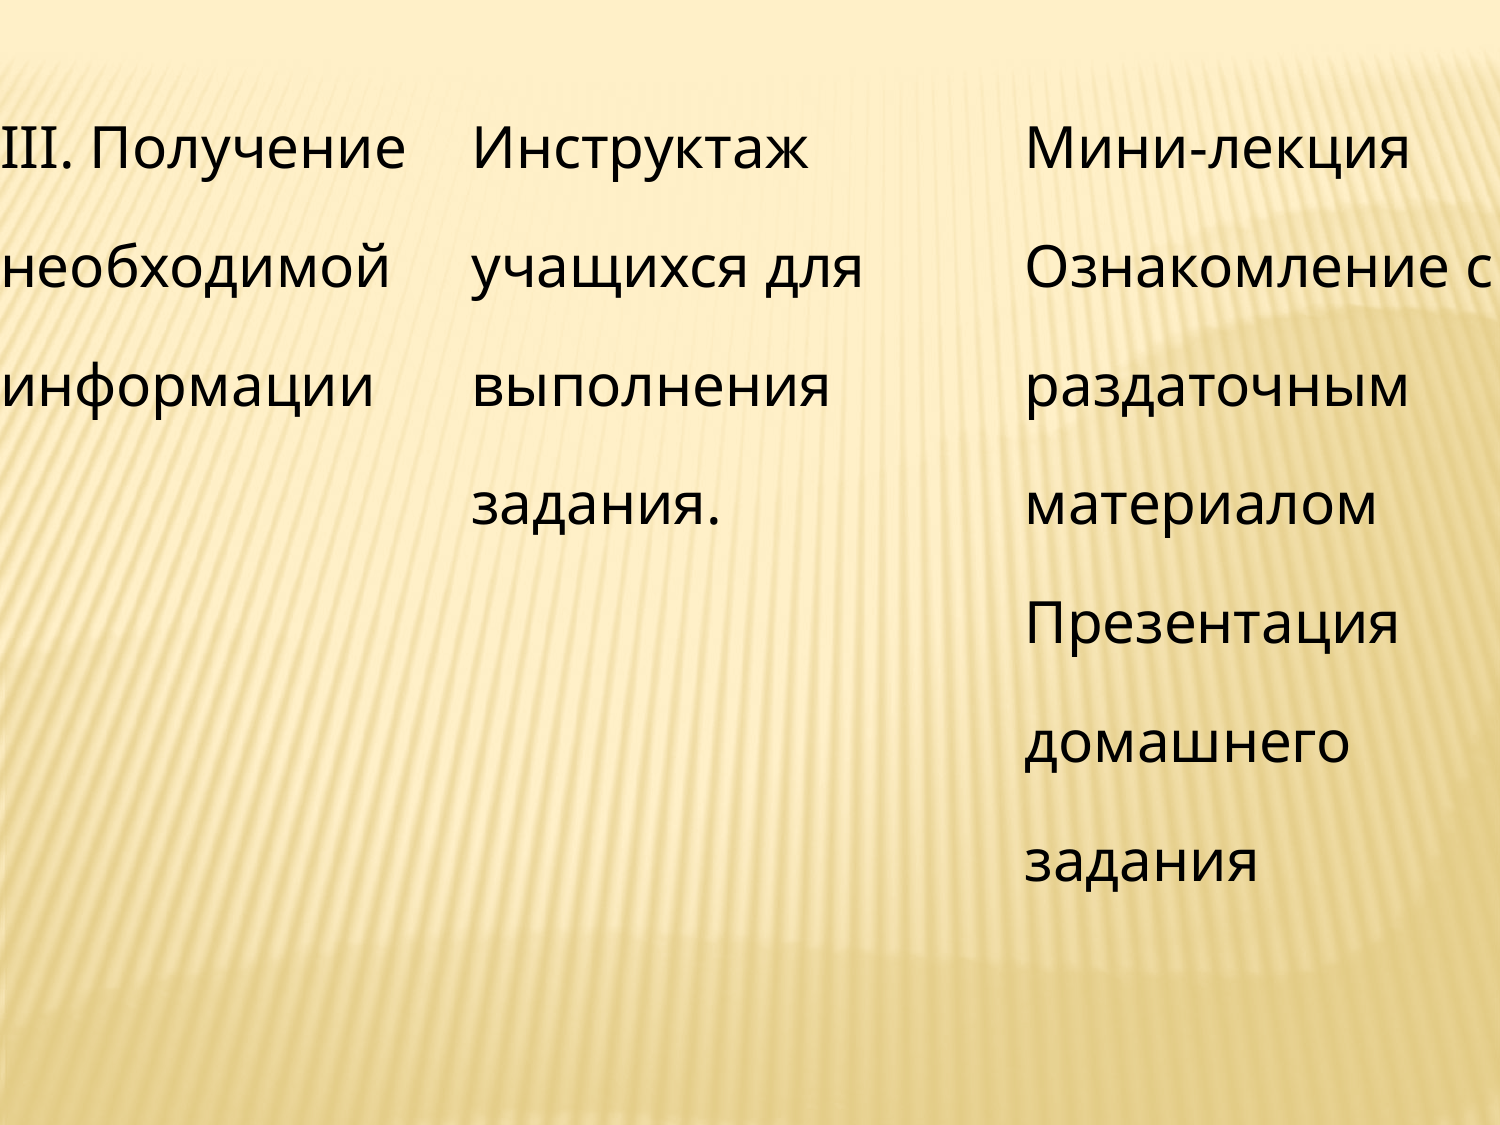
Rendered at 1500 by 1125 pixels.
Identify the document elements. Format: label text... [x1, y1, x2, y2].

table_header III. Получение необходимой информации [0, 66, 465, 1072]
table_header [465, 66, 471, 1072]
table_header Инструктаж учащихся для выполнения задания. [471, 66, 1025, 1072]
table_header Мини-лекция Ознакомление с раздаточным материалом Презентация домашнего задания [1025, 66, 1500, 1072]
